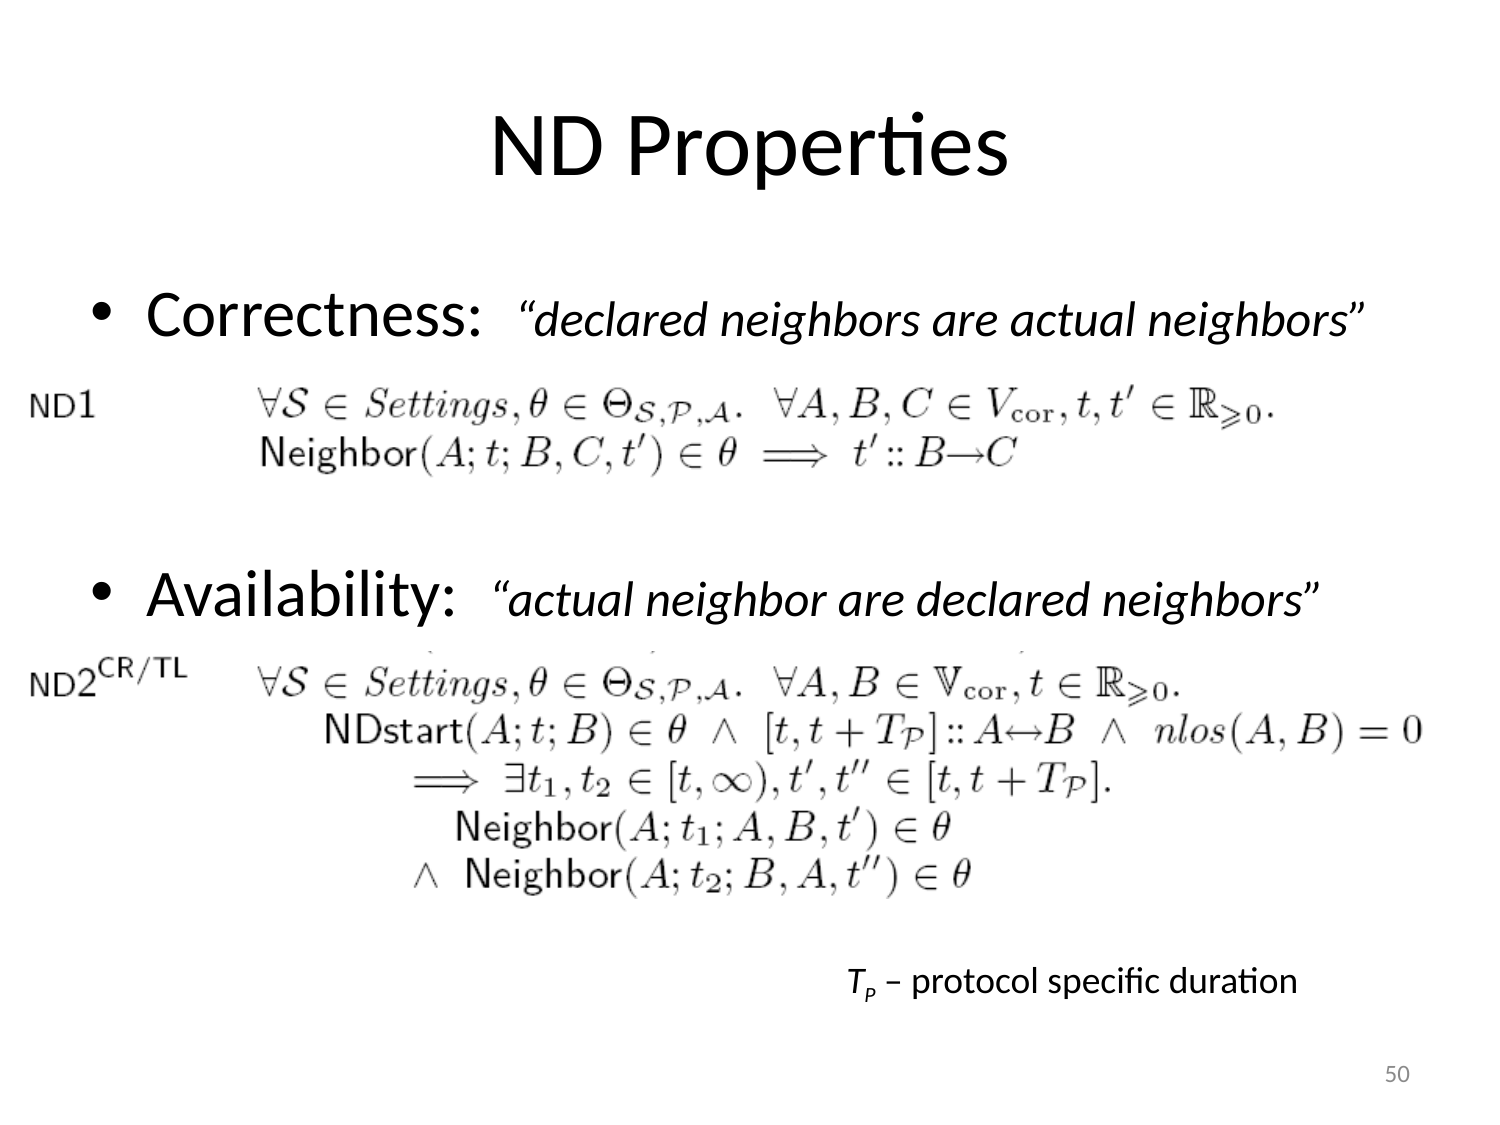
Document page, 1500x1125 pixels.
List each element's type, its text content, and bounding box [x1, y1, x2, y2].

slide_number 50 [1074, 1042, 1425, 1103]
picture [22, 369, 1281, 480]
picture [22, 651, 1433, 899]
list Correctness: “declared neighbors are actual neighbors” Availability: “actual neighbor are declared neighbors” [75, 262, 1425, 649]
title ND Properties [75, 45, 1425, 233]
text_box TP – protocol specific duration [831, 948, 1314, 1015]
list Correctness: “declared neighbors are actual neighbors” Availability: “actual neighbor are declared neighbors” [75, 907, 1425, 1005]
